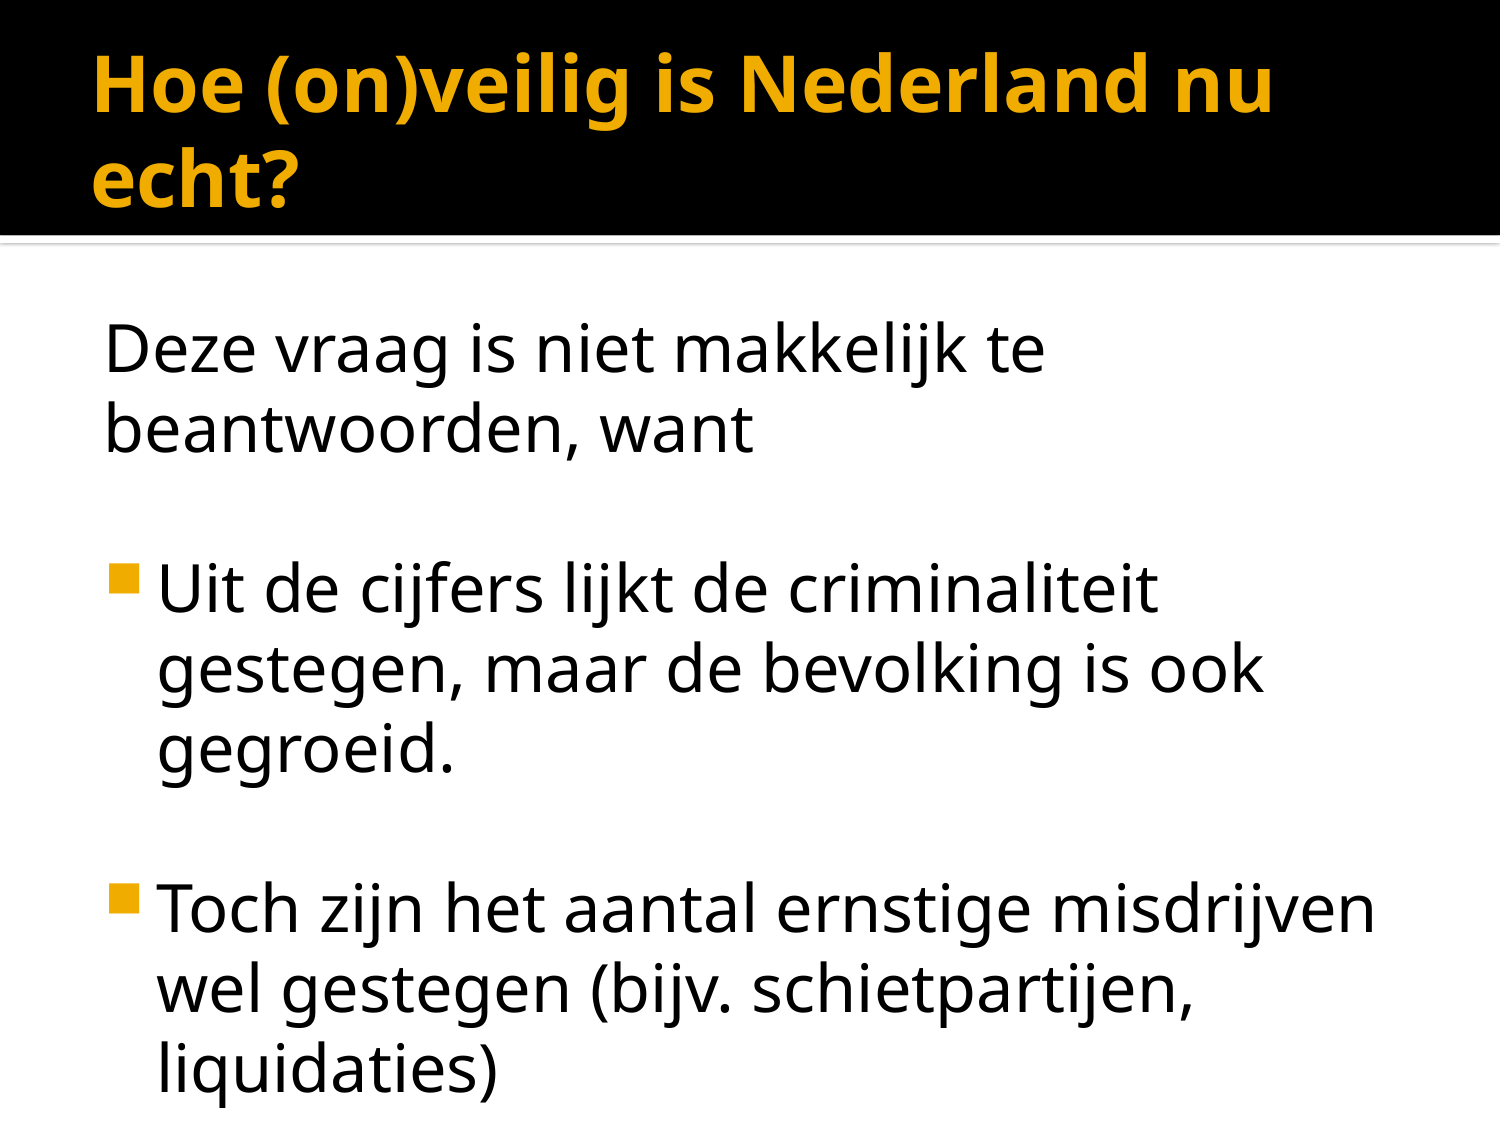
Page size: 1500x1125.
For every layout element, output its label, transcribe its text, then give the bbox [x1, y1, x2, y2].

title Hoe (on)veilig is Nederland nu echt? [75, 25, 1425, 231]
list Deze vraag is niet makkelijk te beantwoorden, want Uit de cijfers lijkt de criminaliteit gestegen, maar de bevolking is ook gegroeid. Toch zijn het aantal ernstige misdrijven wel gestegen (bijv. schietpartijen, liquidaties) [75, 291, 1425, 1050]
